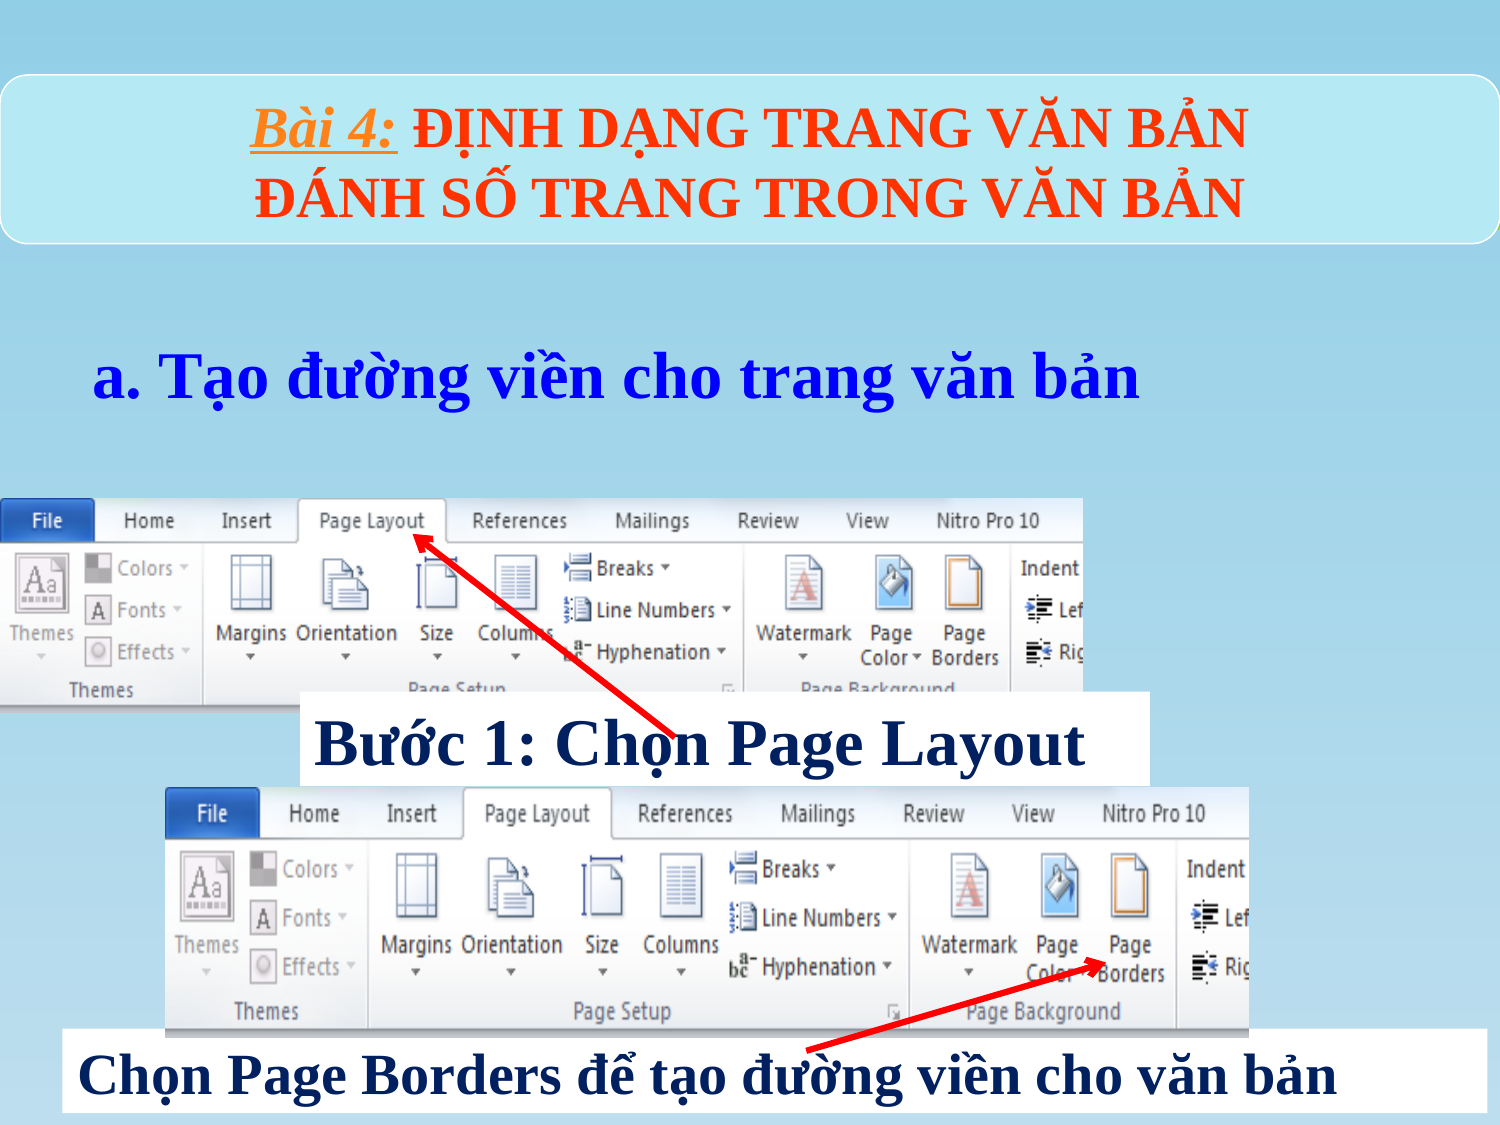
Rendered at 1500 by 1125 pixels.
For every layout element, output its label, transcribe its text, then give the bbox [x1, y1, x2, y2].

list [0, 498, 1083, 713]
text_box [805, 962, 1107, 1051]
picture [165, 787, 1249, 1038]
text_box Bước 1: Chọn Page Layout [300, 691, 1150, 785]
text_box Chọn Page Borders để tạo đường viền cho văn bản [62, 1028, 1488, 1114]
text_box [412, 533, 676, 738]
text_box Bài 4: ĐỊNH DẠNG TRANG VĂN BẢN ĐÁNH SỐ TRANG TRONG VĂN BẢN [0, 74, 1500, 244]
text_box a. Tạo đường viền cho trang văn bản [77, 324, 1157, 420]
